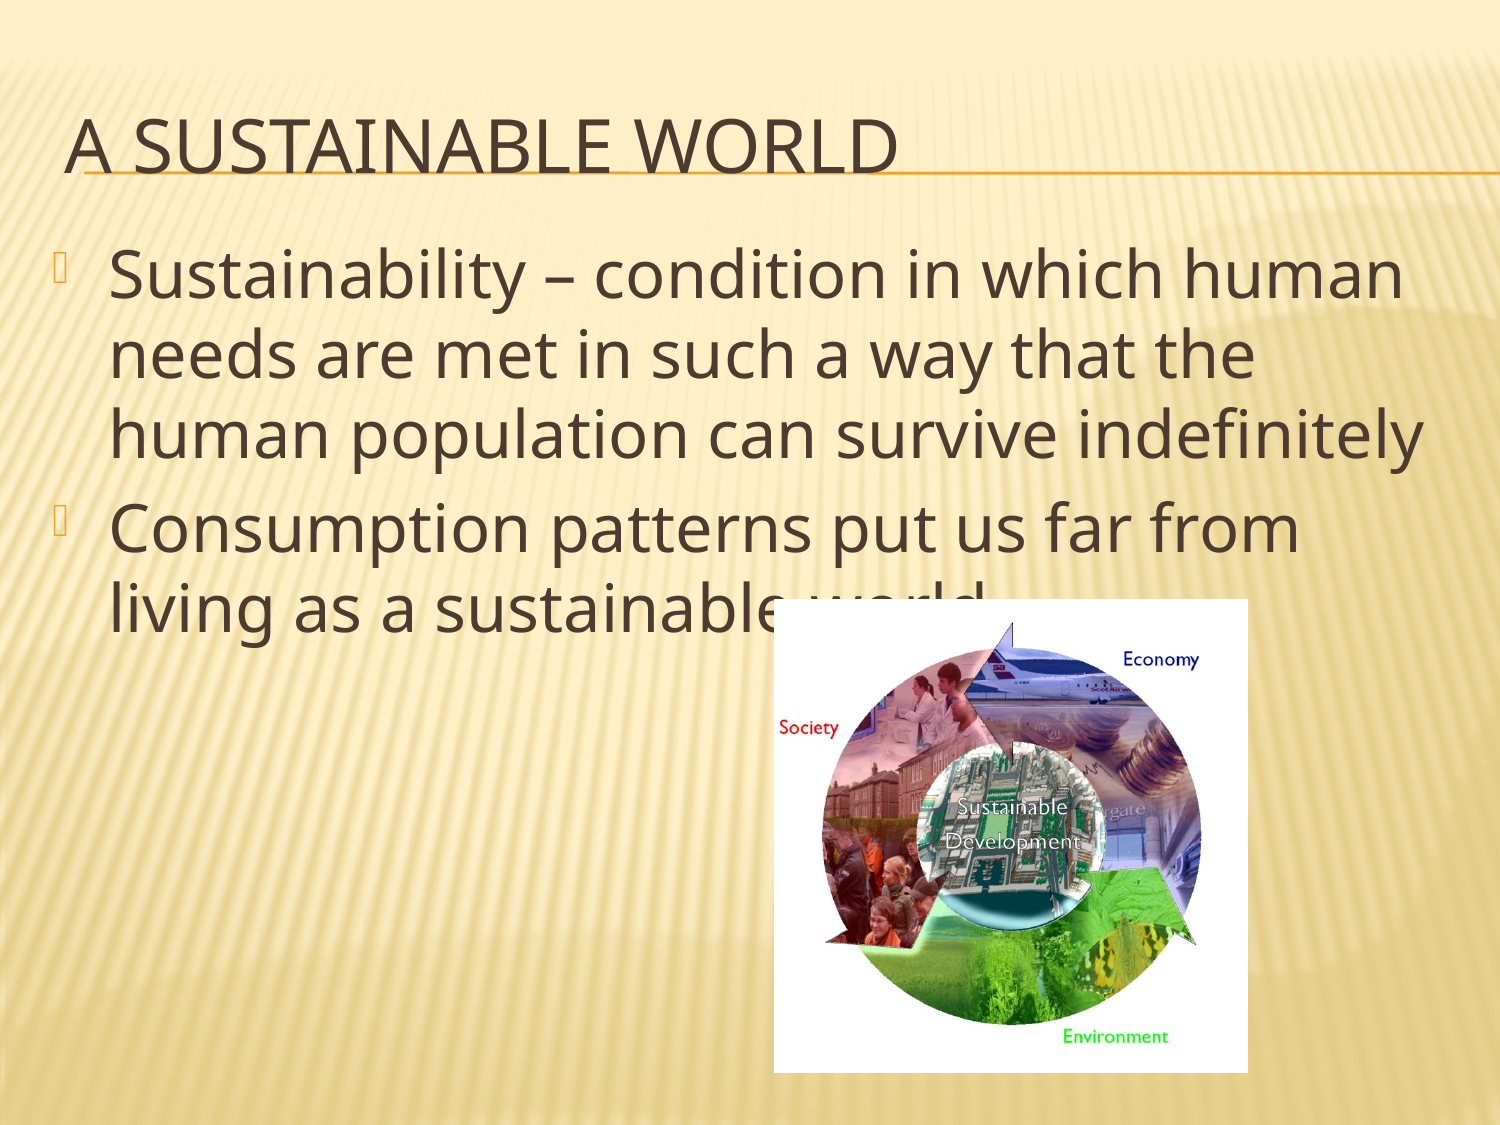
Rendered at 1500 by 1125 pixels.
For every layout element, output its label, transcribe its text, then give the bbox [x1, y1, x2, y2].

title A sustainable world [50, 75, 1475, 213]
list Sustainability – condition in which human needs are met in such a way that the human population can survive indefinitely Consumption patterns put us far from living as a sustainable world [37, 224, 1463, 968]
picture [774, 599, 1249, 1074]
